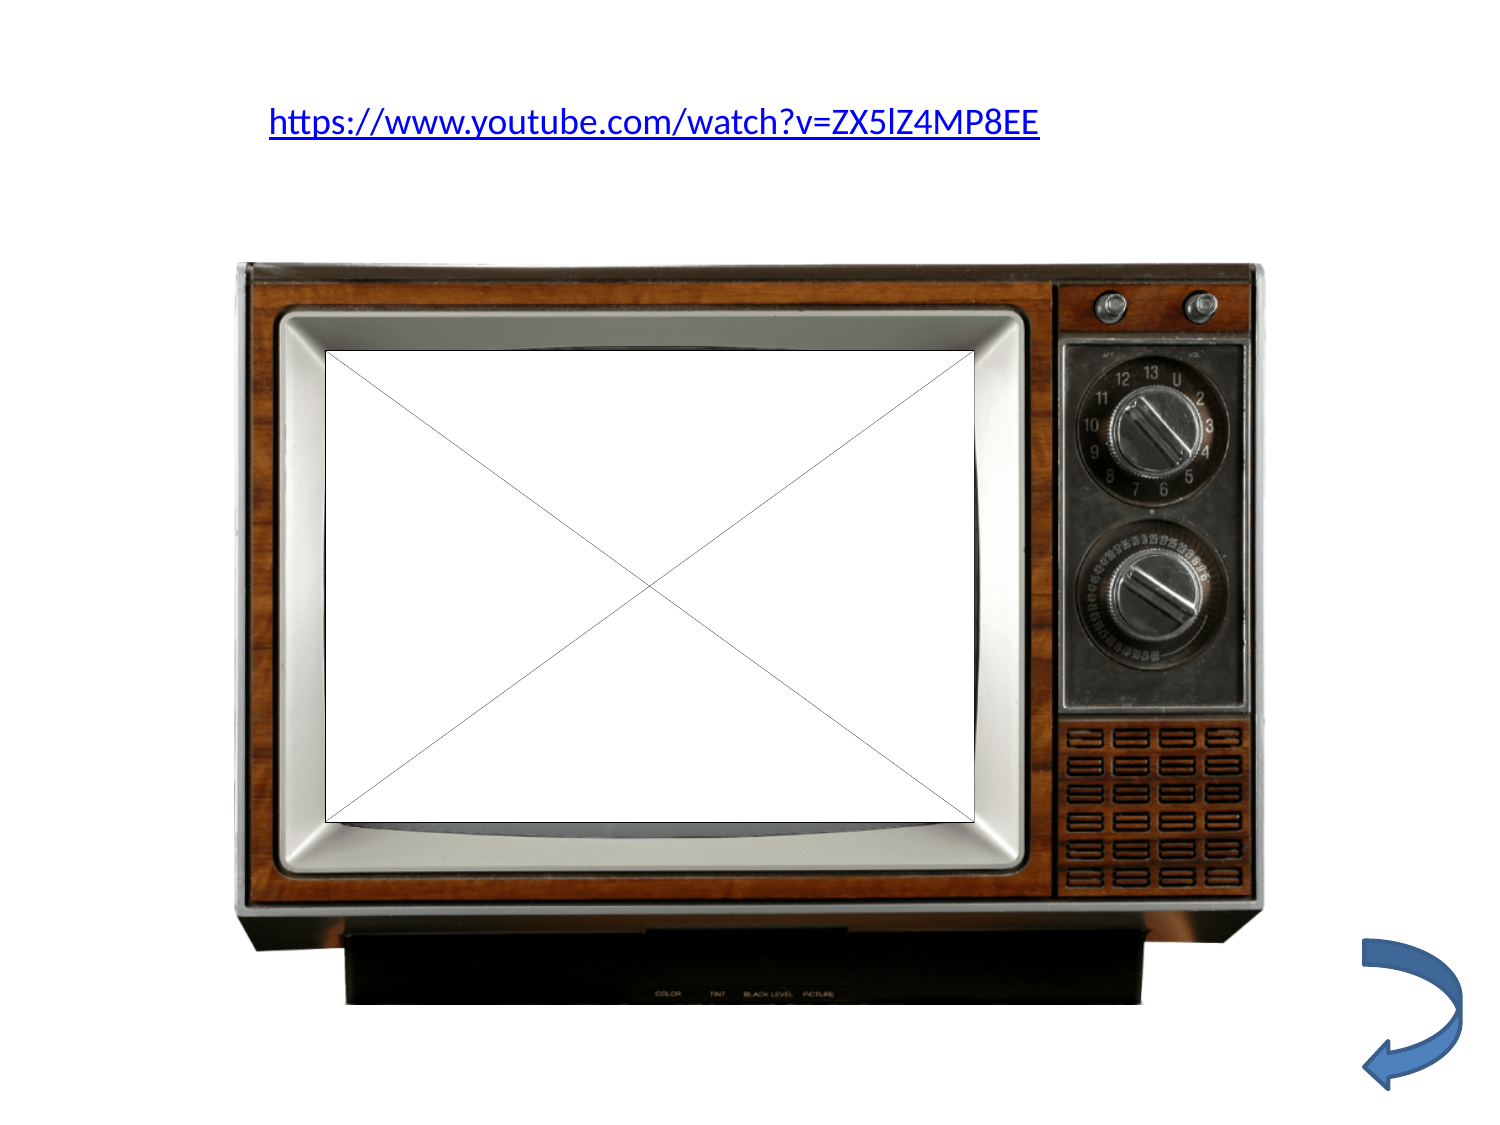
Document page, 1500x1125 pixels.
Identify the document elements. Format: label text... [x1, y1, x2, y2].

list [233, 262, 1266, 1006]
text_box https://www.youtube.com/watch?v=ZX5lZ4MP8EE [253, 89, 1223, 150]
text_box [1362, 938, 1463, 1092]
